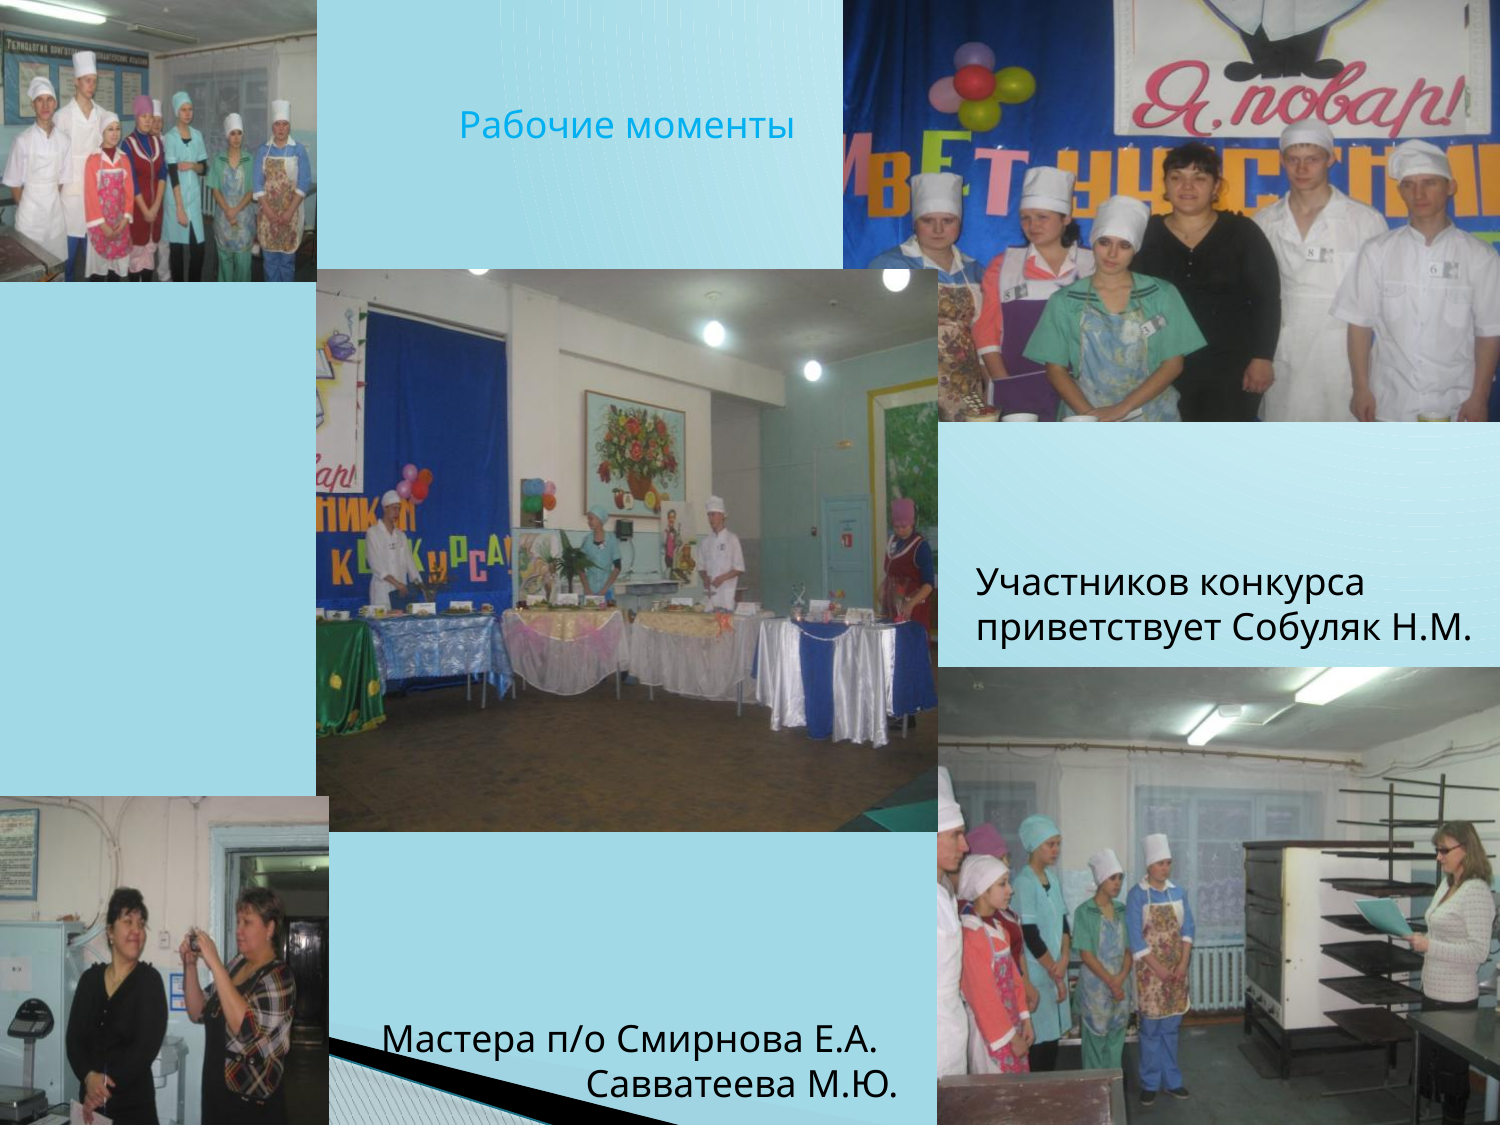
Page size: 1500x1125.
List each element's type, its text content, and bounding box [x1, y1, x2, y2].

text_box Мастера п/о Смирнова Е.А. Савватеева М.Ю. [366, 1007, 914, 1113]
picture [0, 0, 1500, 1125]
text_box Участников конкурса приветствует Собуляк Н.М. [960, 550, 1500, 656]
text_box Рабочие моменты [443, 93, 811, 154]
